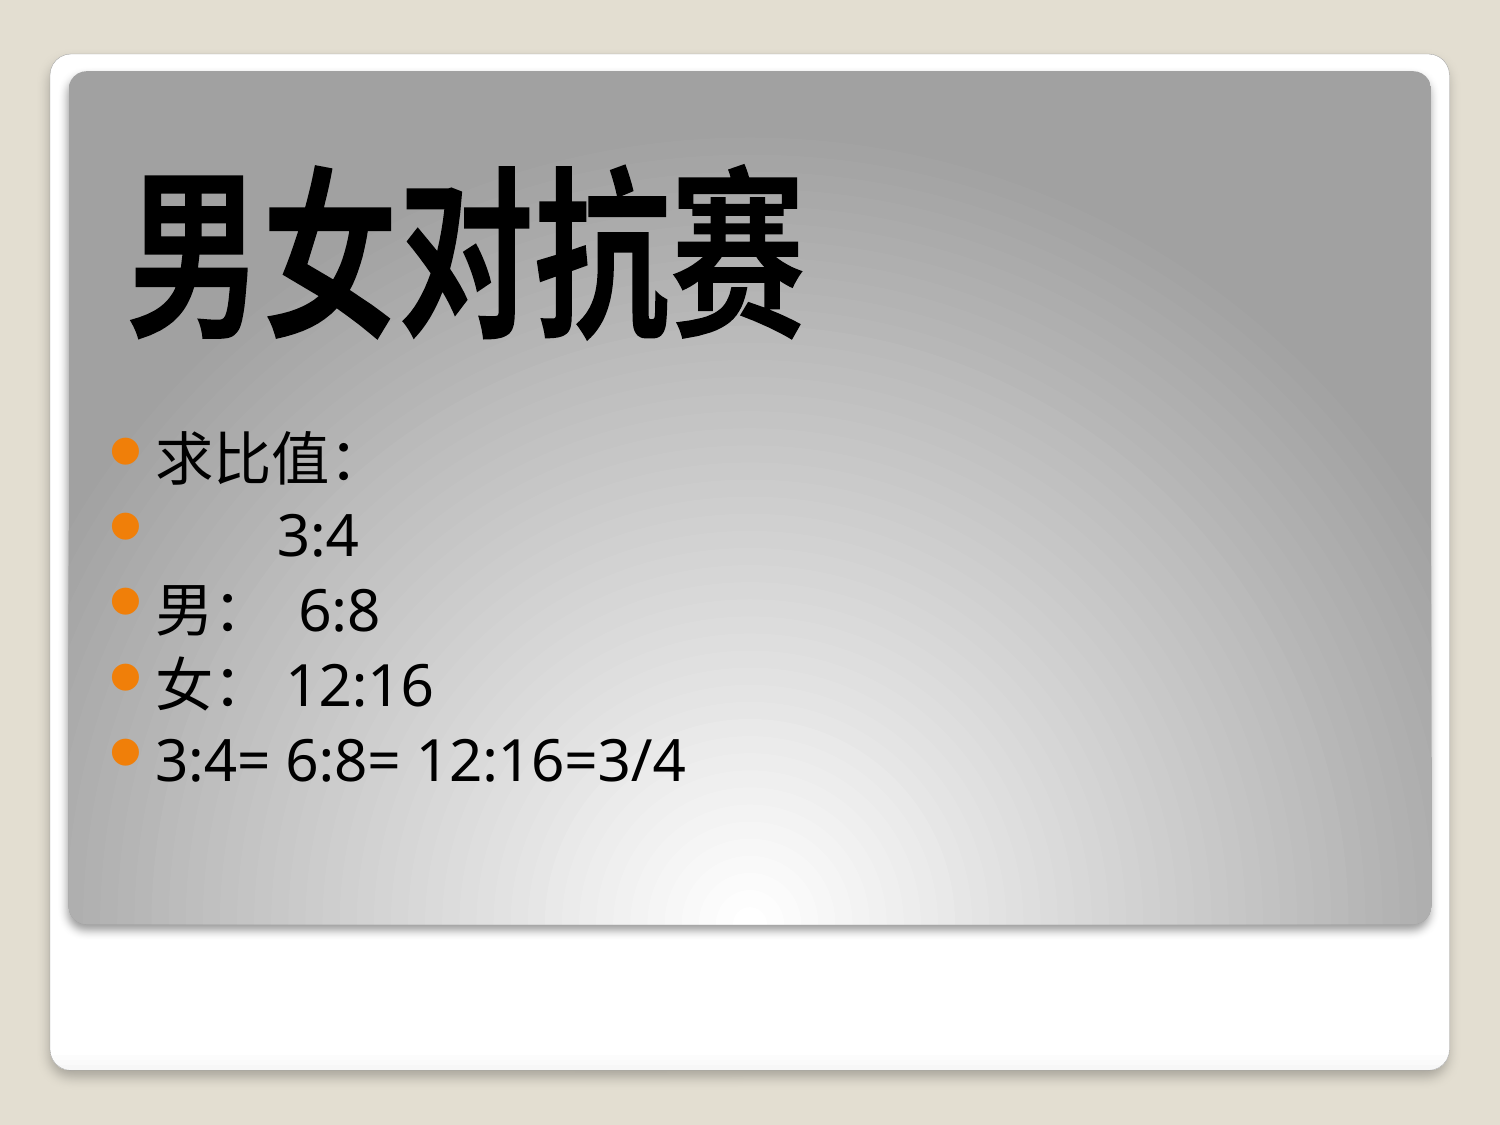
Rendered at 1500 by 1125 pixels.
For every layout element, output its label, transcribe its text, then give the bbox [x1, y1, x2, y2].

list 求比值： 3:4 男： 6:8 女：12:16 3:4= 6:8= 12:16=3/4 [78, 407, 1429, 892]
